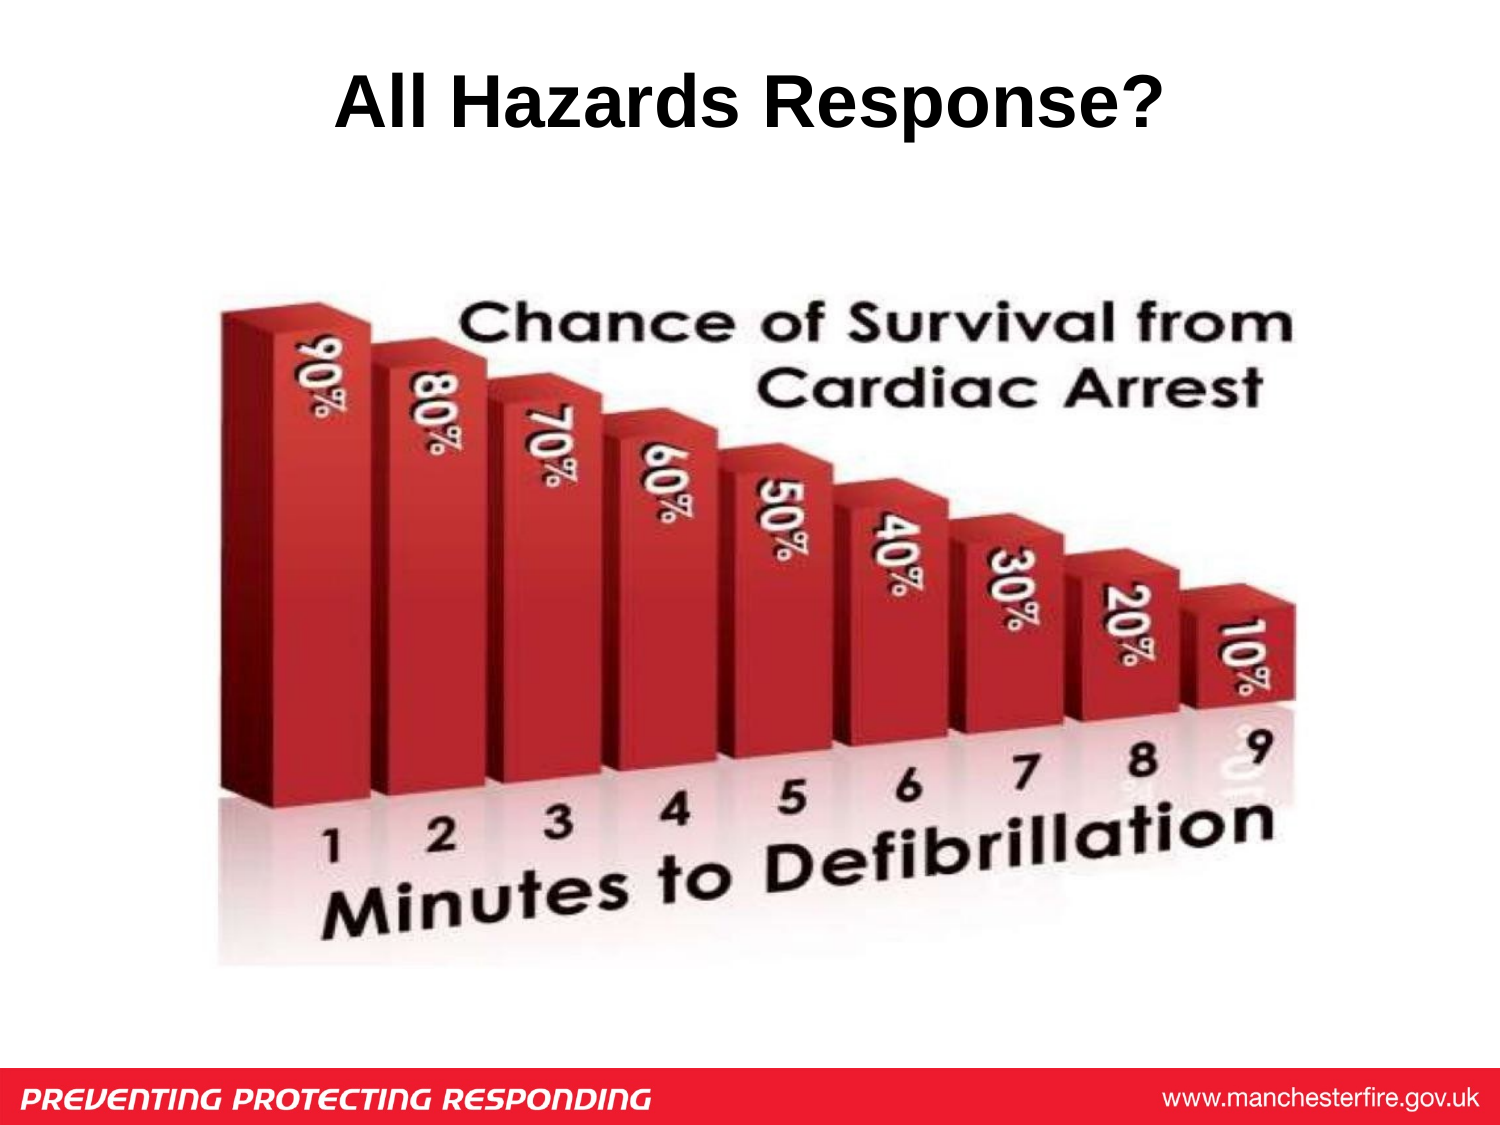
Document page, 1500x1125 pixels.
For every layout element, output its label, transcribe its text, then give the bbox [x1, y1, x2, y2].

title All Hazards Response? [75, 45, 1425, 173]
picture [0, 1068, 1500, 1125]
picture [76, 219, 1424, 1019]
